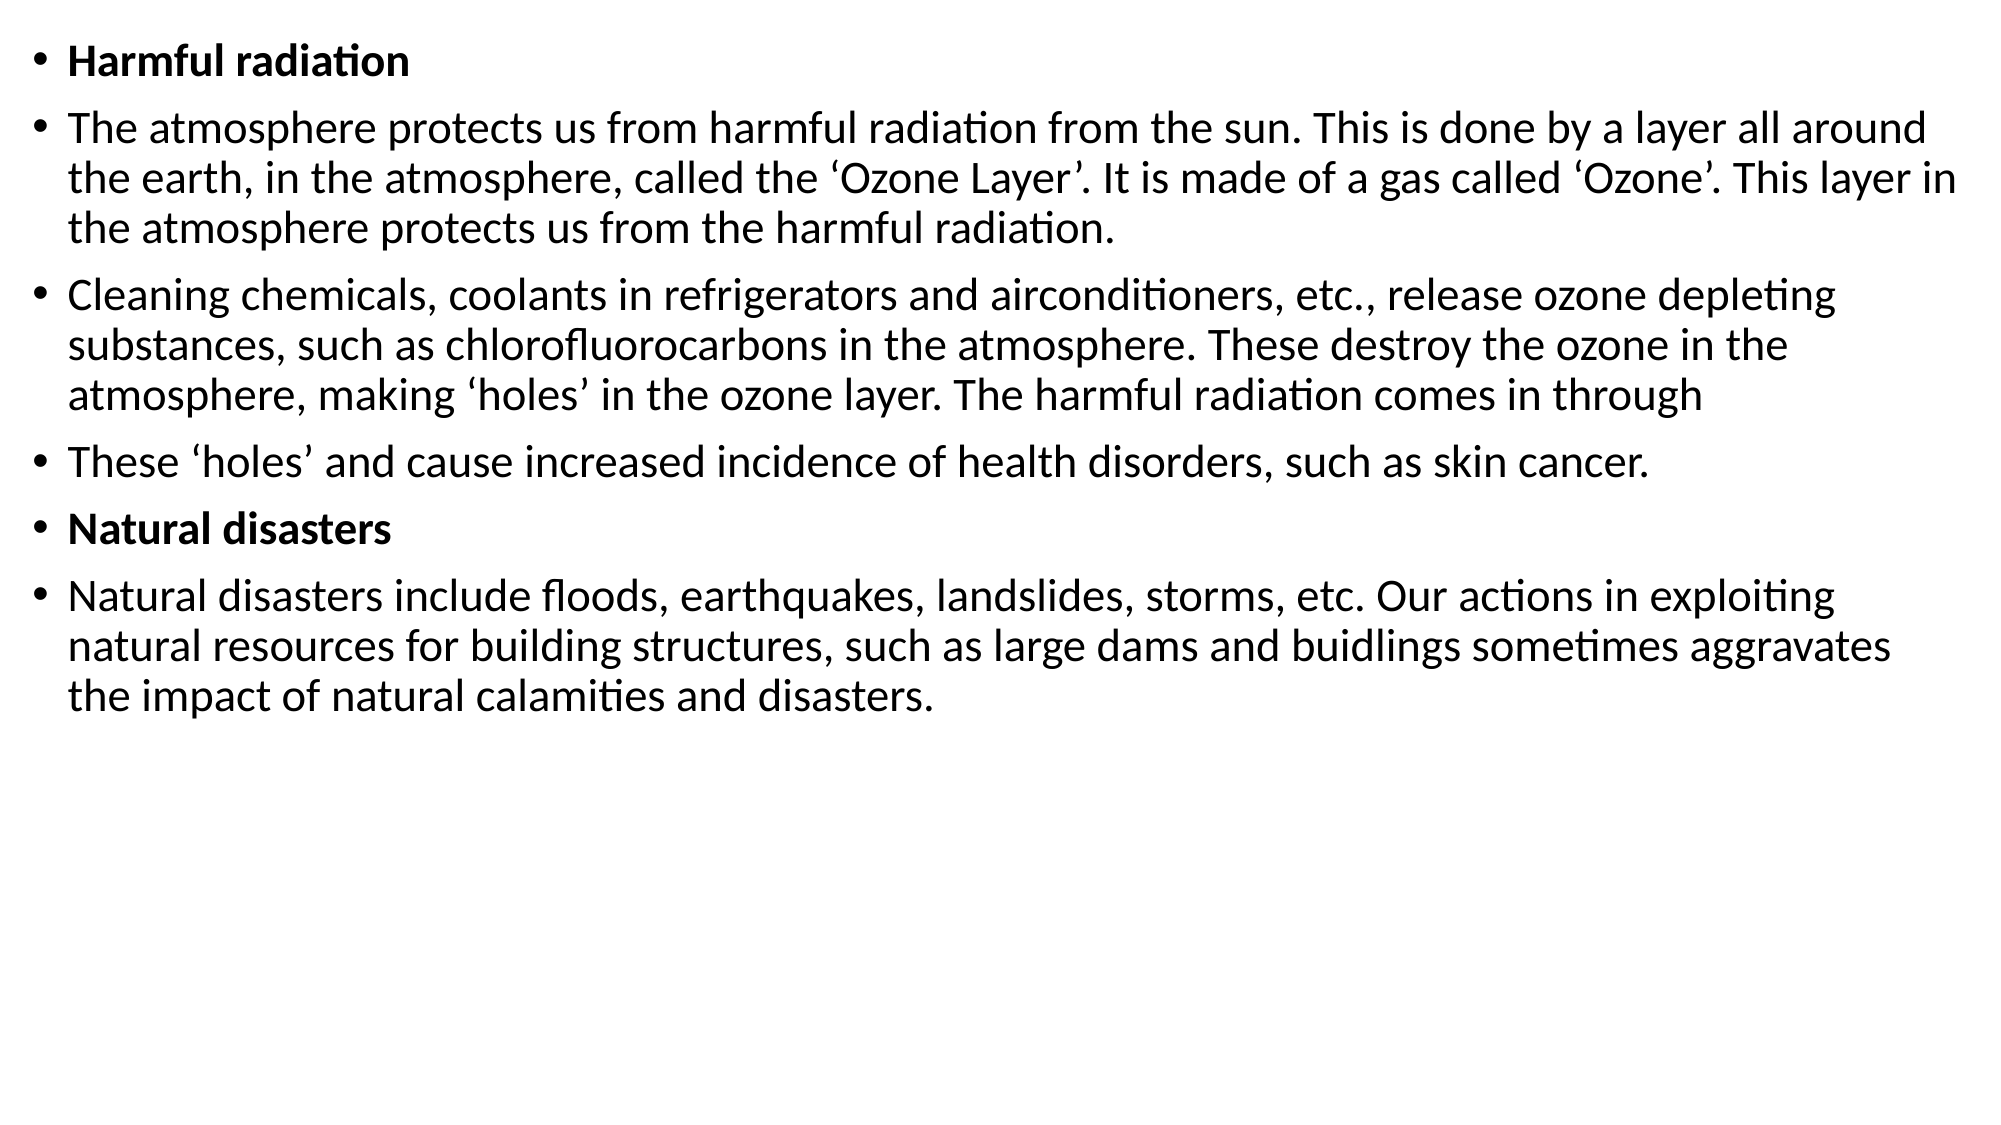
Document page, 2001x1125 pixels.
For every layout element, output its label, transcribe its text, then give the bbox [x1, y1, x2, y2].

list Harmful radiation The atmosphere protects us from harmful radiation from the sun. This is done by a layer all around the earth, in the atmosphere, called the ‘Ozone Layer’. It is made of a gas called ‘Ozone’. This layer in the atmosphere protects us from the harmful radiation. Cleaning chemicals, coolants in refrigerators and airconditioners, etc., release ozone depleting substances, such as chlorofluorocarbons in the atmosphere. These destroy the ozone in the atmosphere, making ‘holes’ in the ozone layer. The harmful radiation comes in through These ‘holes’ and cause increased incidence of health disorders, such as skin cancer. Natural disasters Natural disasters include floods, earthquakes, landslides, storms, etc. Our actions in exploiting natural resources for building structures, such as large dams and buidlings sometimes aggravates the impact of natural calamities and disasters. [17, 28, 1978, 743]
